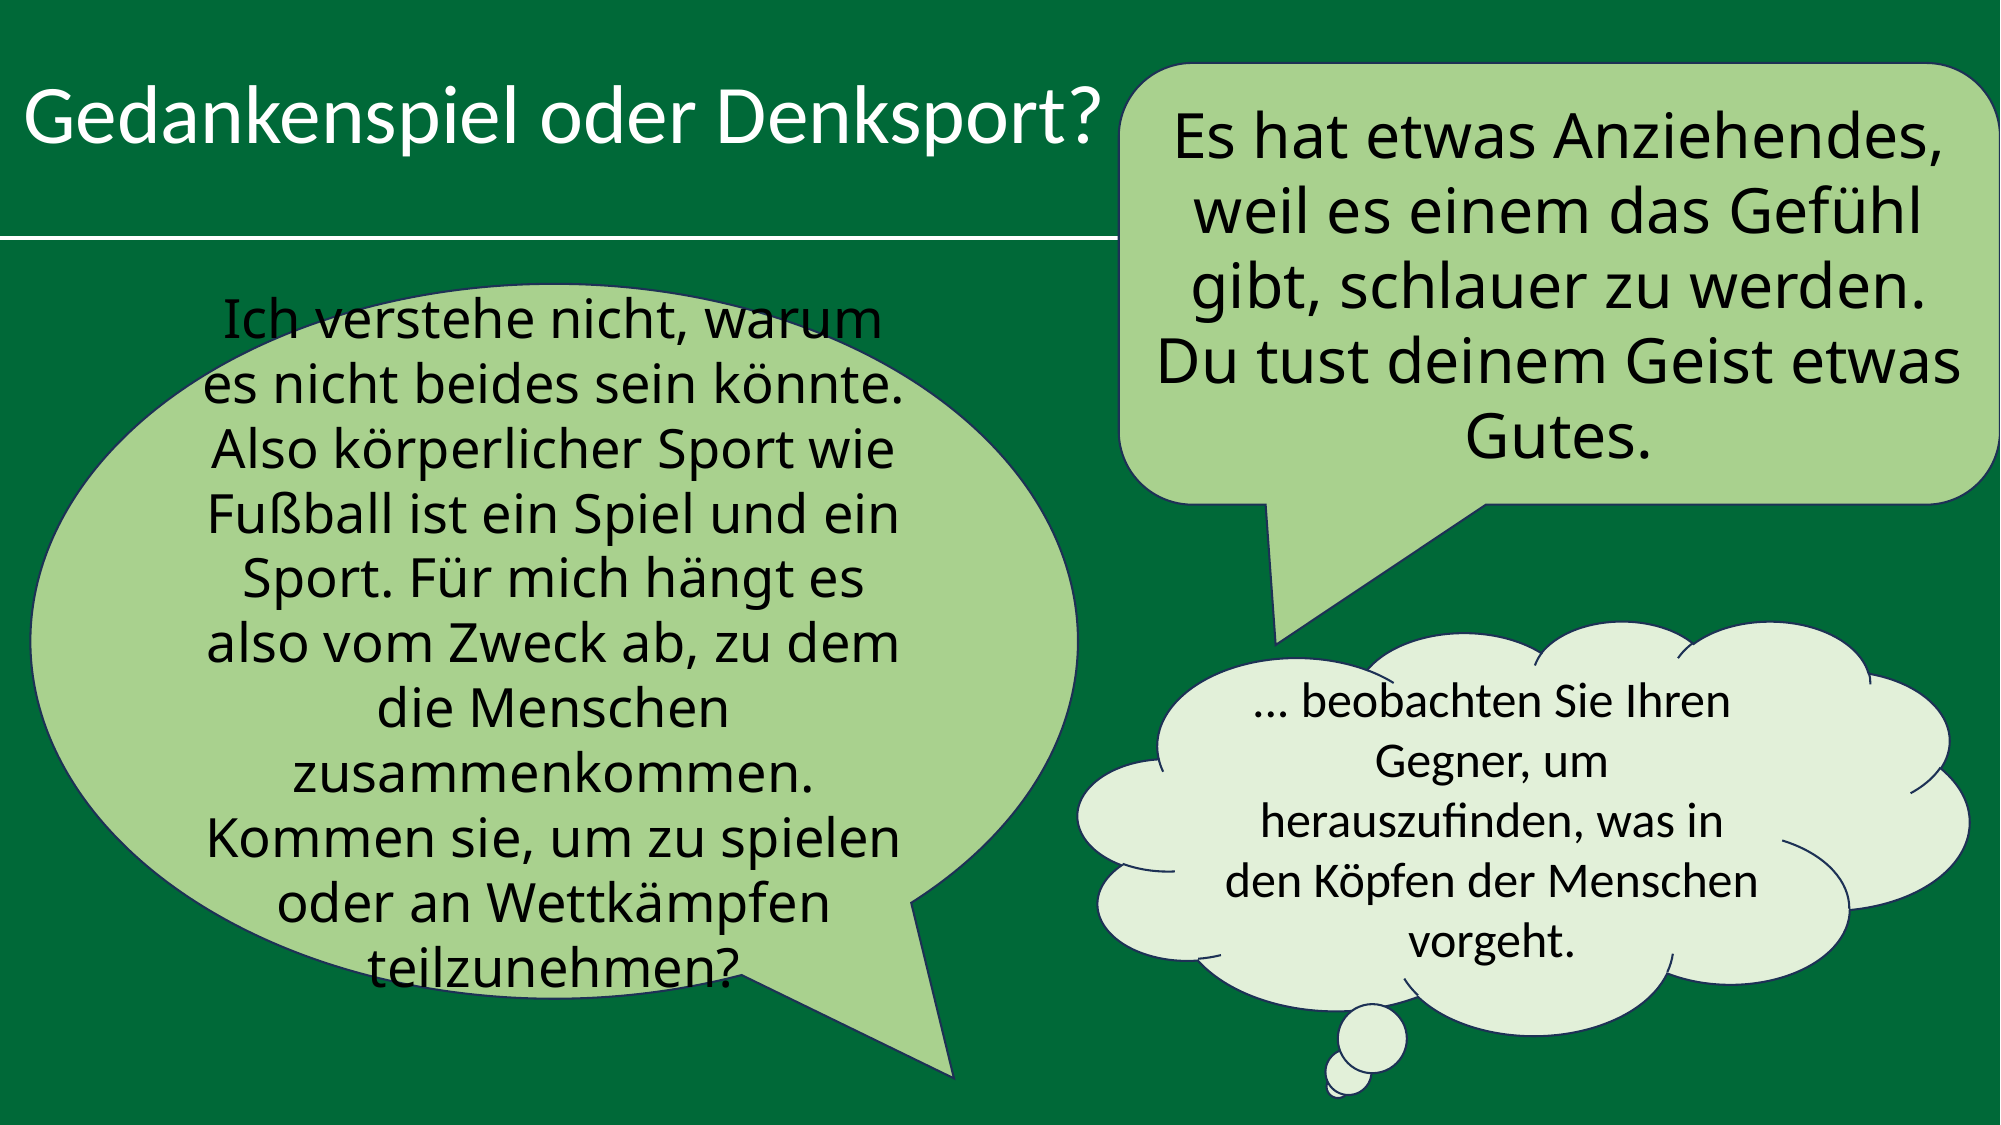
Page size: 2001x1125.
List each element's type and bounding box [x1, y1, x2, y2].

list [0, 239, 2000, 1125]
list [0, 0, 2000, 238]
